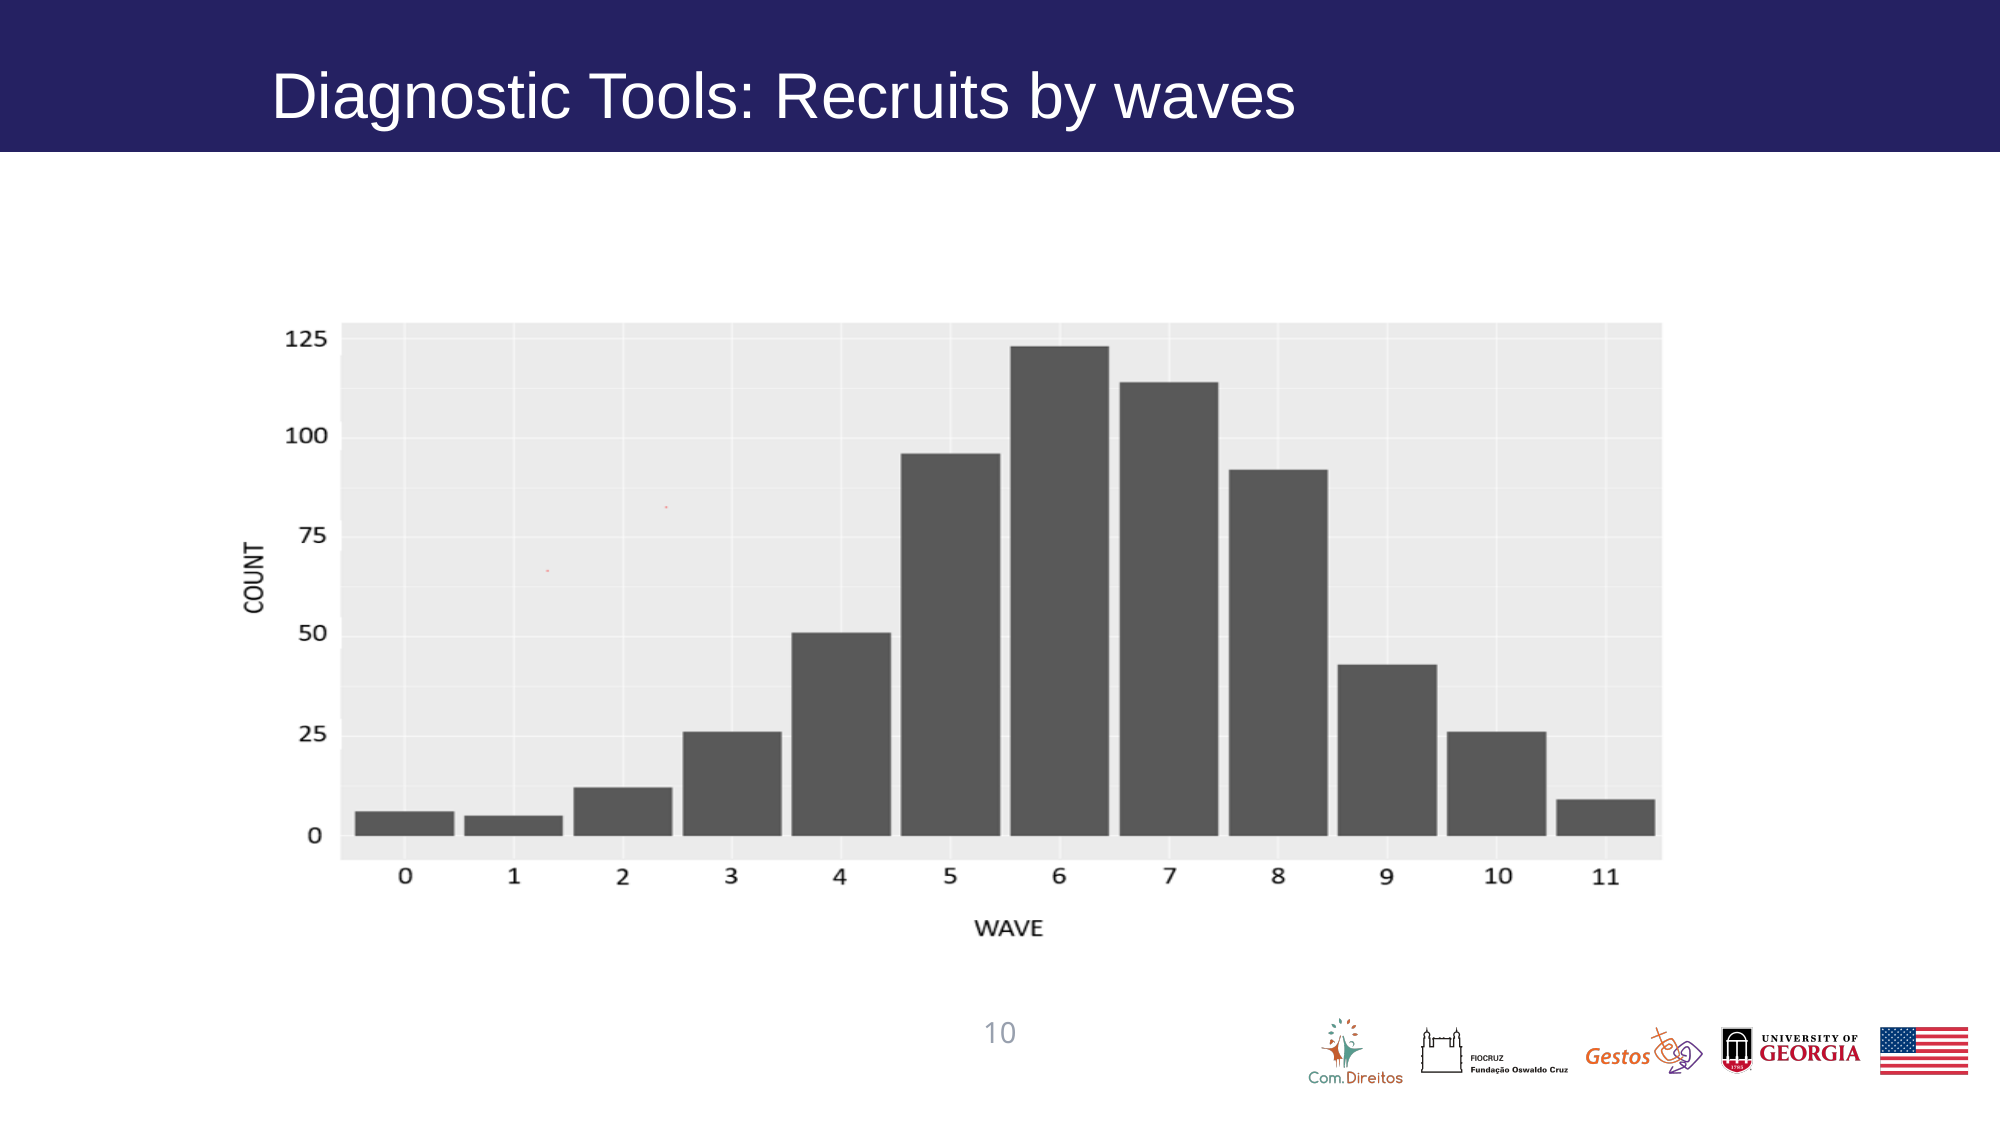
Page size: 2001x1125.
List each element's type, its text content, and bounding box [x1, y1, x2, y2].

text_box [0, 0, 2000, 152]
text_box 10 [928, 1014, 1072, 1055]
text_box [1308, 1017, 1969, 1084]
picture [236, 306, 1685, 946]
text_box Diagnostic Tools: Recruits by waves [271, 62, 1729, 133]
